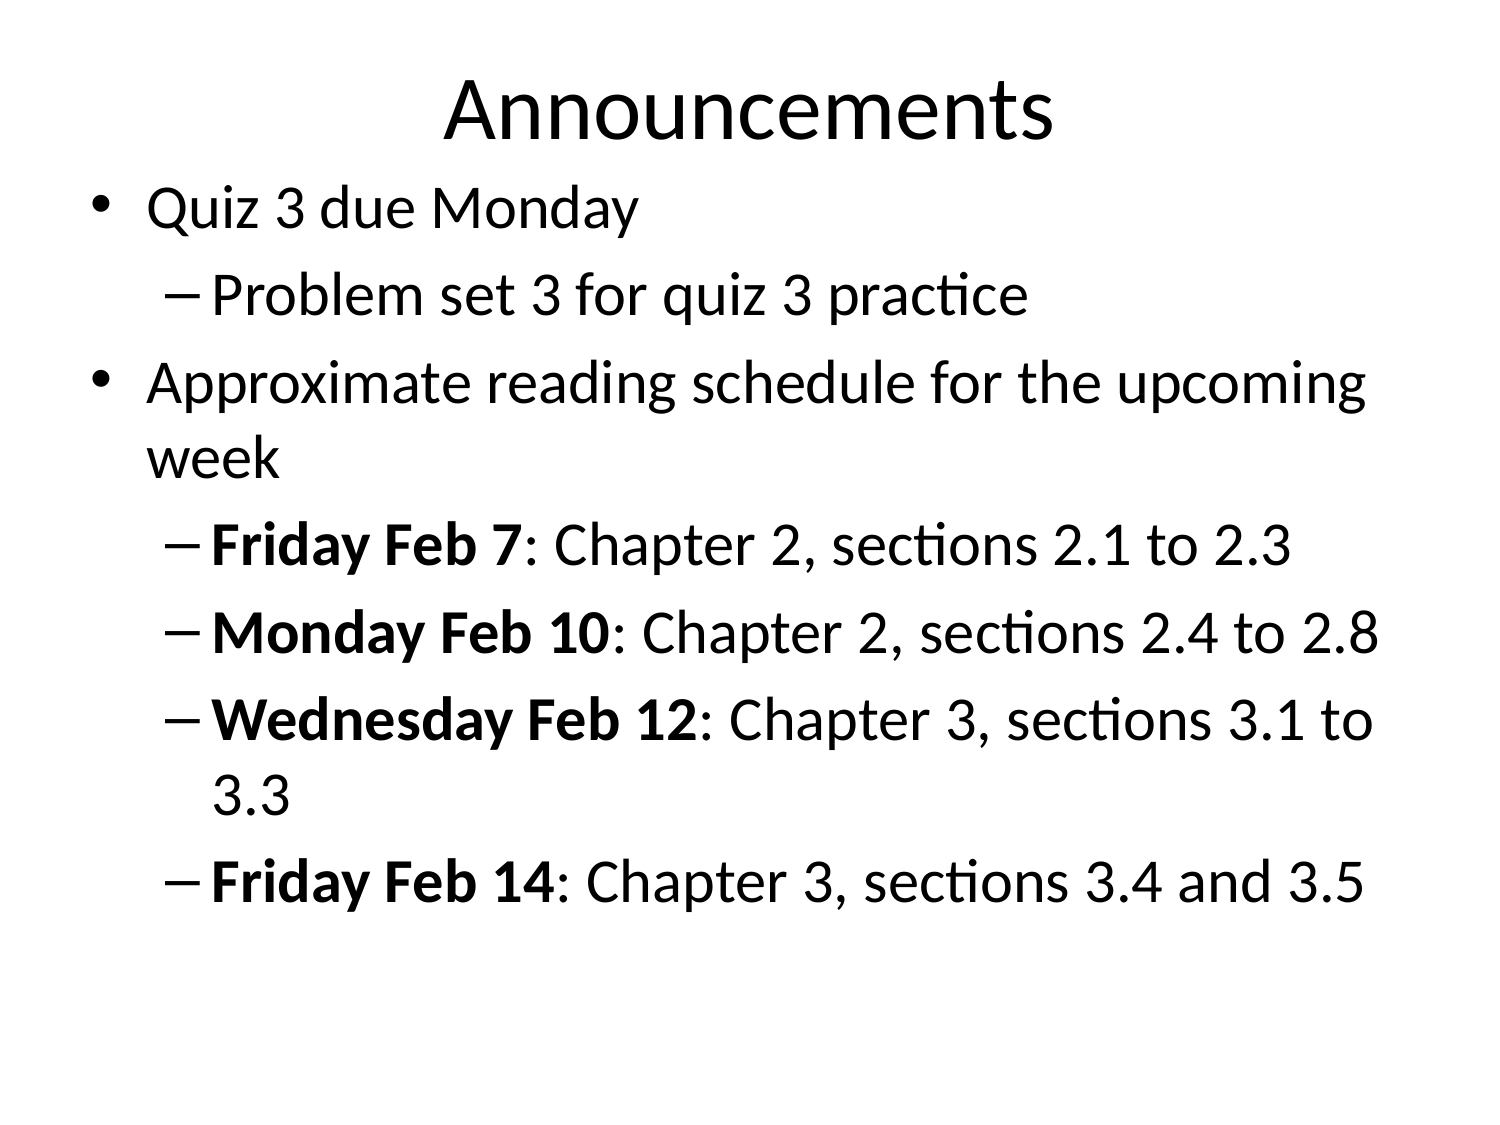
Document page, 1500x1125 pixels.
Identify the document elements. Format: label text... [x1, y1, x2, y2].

list Quiz 3 due Monday Problem set 3 for quiz 3 practice Approximate reading schedule for the upcoming week Friday Feb 7: Chapter 2, sections 2.1 to 2.3 Monday Feb 10: Chapter 2, sections 2.4 to 2.8 Wednesday Feb 12: Chapter 3, sections 3.1 to 3.3 Friday Feb 14: Chapter 3, sections 3.4 and 3.5 [75, 158, 1425, 1048]
title Announcements [75, 38, 1425, 158]
